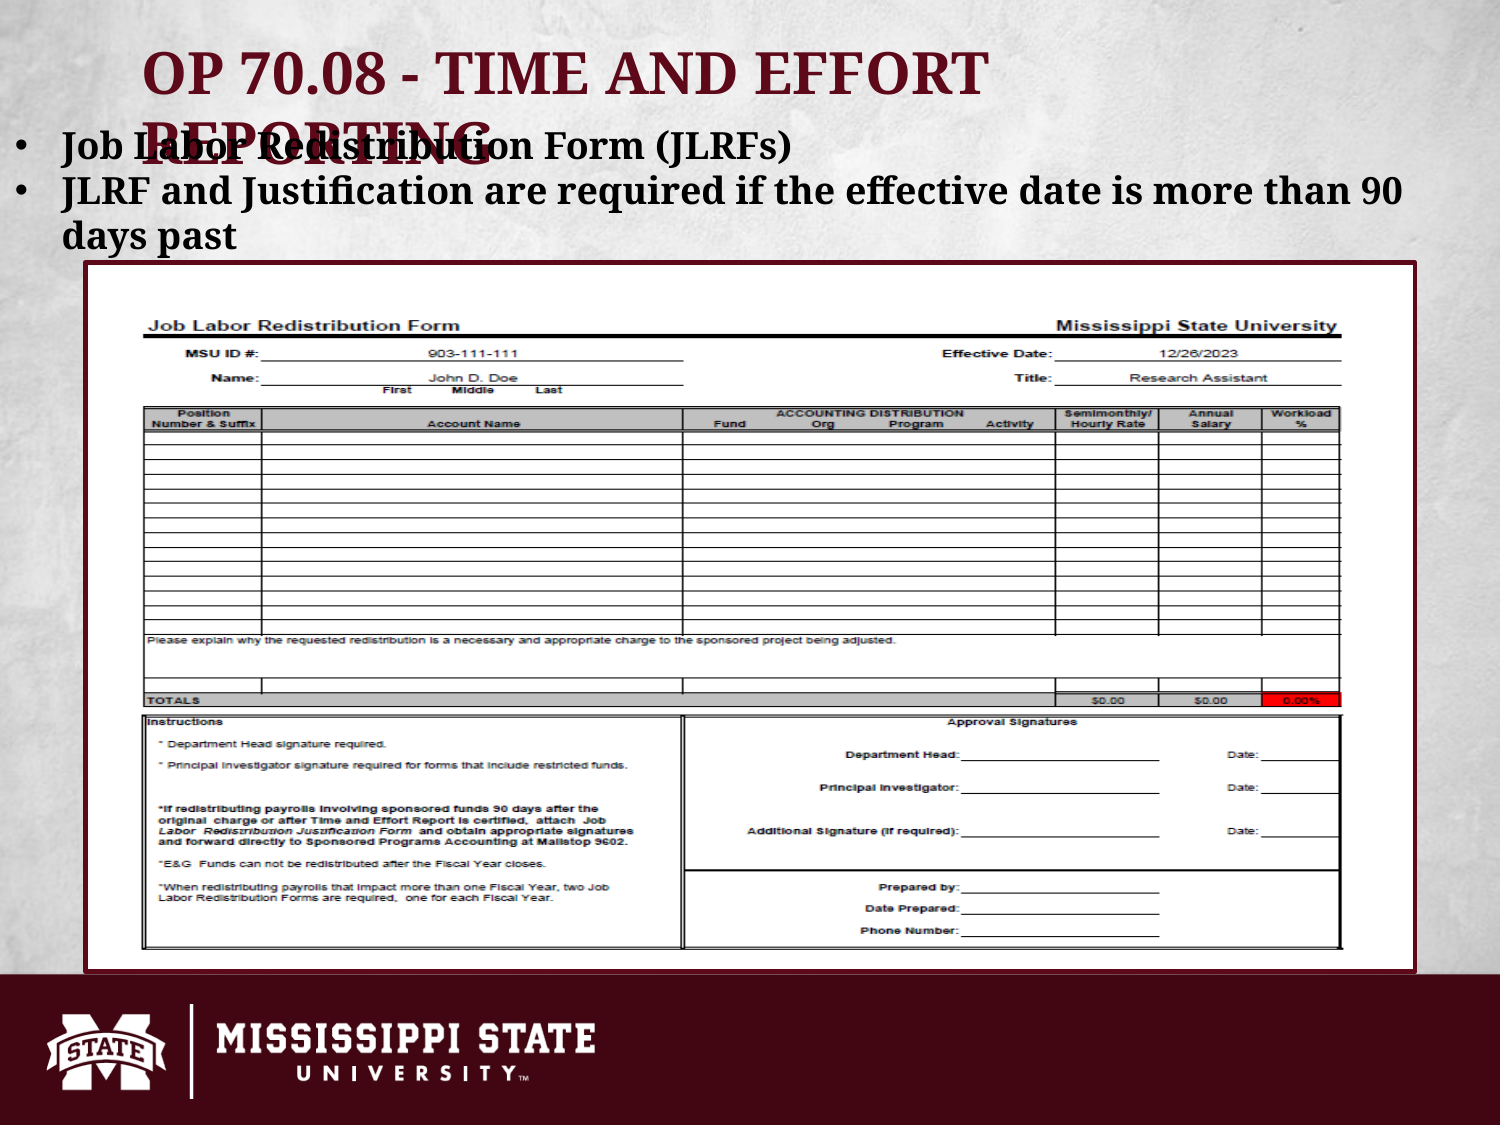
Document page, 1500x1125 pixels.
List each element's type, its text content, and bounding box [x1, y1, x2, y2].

text_box Job Labor Redistribution Form (JLRFs) JLRF and Justification are required if the effective date is more than 90 days past [0, 114, 1451, 309]
text_box OP 70.08 - TIME AND EFFORT REPORTING [126, 28, 1374, 114]
picture [87, 264, 1413, 970]
